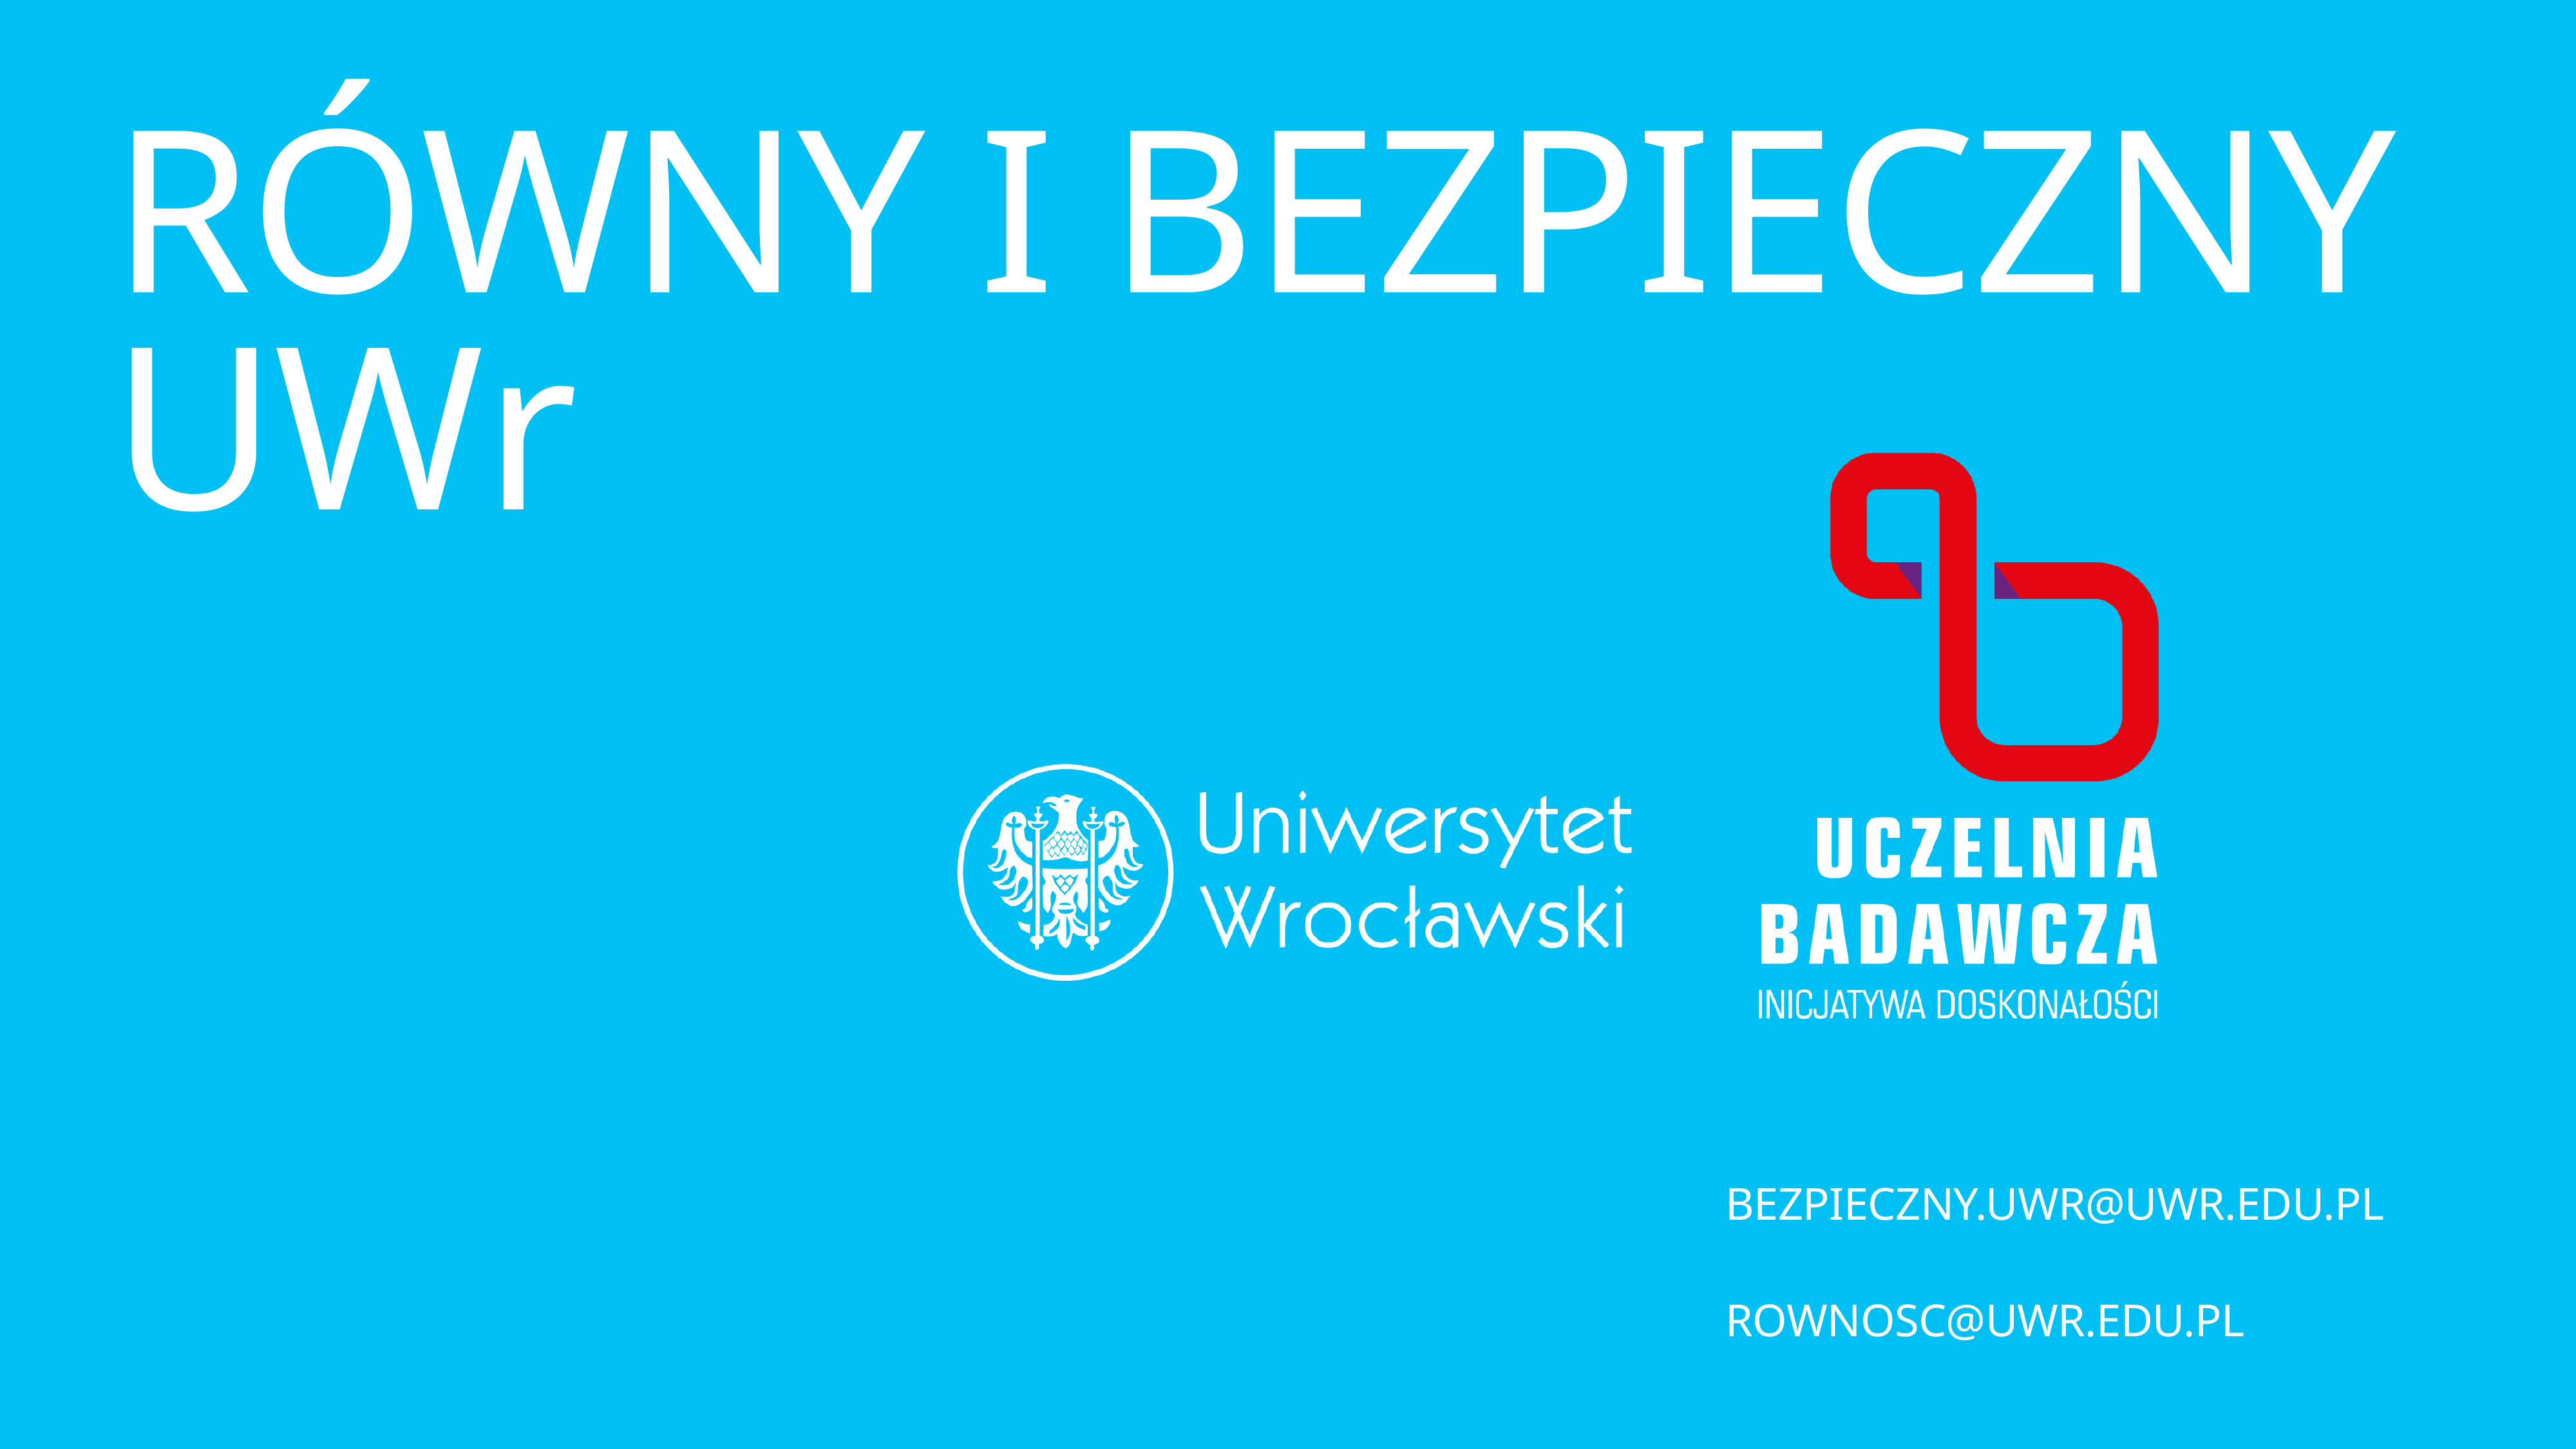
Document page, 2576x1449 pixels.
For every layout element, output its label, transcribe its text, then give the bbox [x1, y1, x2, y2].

picture [1300, 809, 1305, 853]
picture [1305, 903, 1350, 947]
picture [1386, 808, 1426, 853]
picture [2122, 981, 2126, 987]
picture [2264, 1188, 2289, 1219]
picture [1807, 1188, 1826, 1219]
picture [1762, 904, 1797, 963]
picture [2090, 819, 2104, 877]
picture [2228, 1215, 2233, 1220]
picture [1730, 1188, 1751, 1219]
picture [2226, 1305, 2243, 1336]
picture [1990, 1305, 2013, 1336]
picture [1459, 808, 1488, 853]
picture [1616, 886, 1622, 893]
subtitle bezpieczny.uwr@uwr.edu.pl rownosc@uwr.edu.pl [2303, 1164, 2576, 1387]
picture [2129, 1188, 2152, 1220]
title równy i bezpieczny UWr [106, 113, 869, 698]
picture [1492, 808, 1533, 868]
picture [1254, 808, 1288, 853]
picture [1789, 990, 1792, 1018]
picture [2079, 990, 2092, 1018]
picture [1200, 793, 1242, 853]
picture [1756, 1305, 1784, 1336]
picture [2063, 1188, 2084, 1219]
picture [1907, 990, 1925, 1018]
picture [1897, 1305, 1917, 1336]
picture [2115, 990, 2130, 1018]
picture [1831, 1188, 1842, 1219]
picture [1359, 903, 1397, 947]
picture [1797, 990, 1812, 1018]
picture [1911, 819, 1941, 877]
picture [1980, 990, 1995, 1018]
title równy i bezpieczny UWr [2303, 113, 2425, 698]
picture [1280, 903, 1300, 947]
picture [1814, 990, 1827, 1018]
picture [2240, 1188, 2258, 1219]
picture [2158, 1188, 2197, 1219]
picture [1871, 1188, 1893, 1220]
picture [1732, 131, 1822, 292]
picture [1955, 1188, 1977, 1219]
picture [1922, 1305, 1944, 1336]
picture [2199, 1305, 2219, 1336]
picture [1982, 131, 2093, 292]
picture [1131, 131, 1243, 292]
picture [1275, 131, 1365, 292]
picture [1959, 990, 1975, 1018]
picture [1535, 796, 1558, 853]
picture [2101, 1305, 2118, 1336]
picture [1435, 808, 1457, 853]
picture [2269, 131, 2303, 193]
picture [2040, 990, 2057, 1018]
picture [958, 764, 1173, 980]
picture [2202, 1188, 2223, 1219]
picture [1609, 797, 1631, 853]
picture [2000, 990, 2016, 1018]
picture [2018, 1305, 2057, 1336]
picture [2135, 990, 2150, 1018]
picture [1897, 1188, 1918, 1219]
picture [1564, 808, 1603, 853]
picture [1578, 886, 1608, 947]
picture [1864, 1305, 1892, 1336]
picture [1405, 886, 1419, 947]
picture [2094, 990, 2111, 1018]
picture [2088, 1189, 2122, 1223]
picture [1990, 1188, 2013, 1220]
picture [2062, 1305, 2083, 1336]
picture [1312, 808, 1381, 853]
picture [2034, 819, 2074, 877]
picture [1909, 904, 1948, 963]
picture [1830, 990, 1848, 1018]
picture [1616, 903, 1622, 947]
picture [1200, 886, 1274, 947]
picture [2297, 1188, 2303, 1218]
picture [1832, 1305, 1856, 1336]
picture [1949, 1305, 1982, 1340]
picture [1925, 1188, 1949, 1219]
picture [988, 131, 1045, 292]
picture [1385, 131, 1496, 292]
picture [1788, 1305, 1826, 1336]
picture [1995, 819, 2022, 877]
picture [1848, 1188, 1866, 1219]
picture [1847, 129, 1968, 294]
picture [325, 79, 369, 113]
picture [2018, 990, 2035, 1018]
picture [1767, 990, 1784, 1018]
picture [2125, 1305, 2150, 1336]
picture [1848, 990, 1908, 1018]
picture [1958, 904, 2021, 963]
picture [1524, 131, 1627, 292]
picture [2032, 904, 2066, 964]
picture [1465, 903, 1535, 947]
picture [1730, 1305, 1751, 1336]
picture [2117, 819, 2157, 877]
picture [2122, 131, 2249, 292]
picture [869, 131, 924, 292]
picture [1810, 904, 1848, 963]
picture [2078, 904, 2107, 963]
picture [1955, 819, 1982, 877]
picture [1426, 903, 1458, 947]
picture [1818, 819, 1852, 878]
picture [2019, 1188, 2058, 1219]
picture [2187, 1331, 2192, 1336]
picture [2060, 990, 2078, 1018]
picture [1780, 1188, 1801, 1219]
picture [1866, 817, 1900, 878]
picture [1300, 791, 1305, 799]
picture [1758, 1188, 1776, 1219]
picture [2157, 1305, 2180, 1336]
picture [1539, 903, 1567, 948]
picture [1861, 904, 1897, 963]
picture [2117, 904, 2157, 963]
picture [1979, 1215, 1984, 1220]
picture [1938, 990, 1955, 1018]
picture [2088, 1331, 2093, 1336]
picture [1831, 453, 2158, 781]
picture [1645, 131, 1703, 292]
